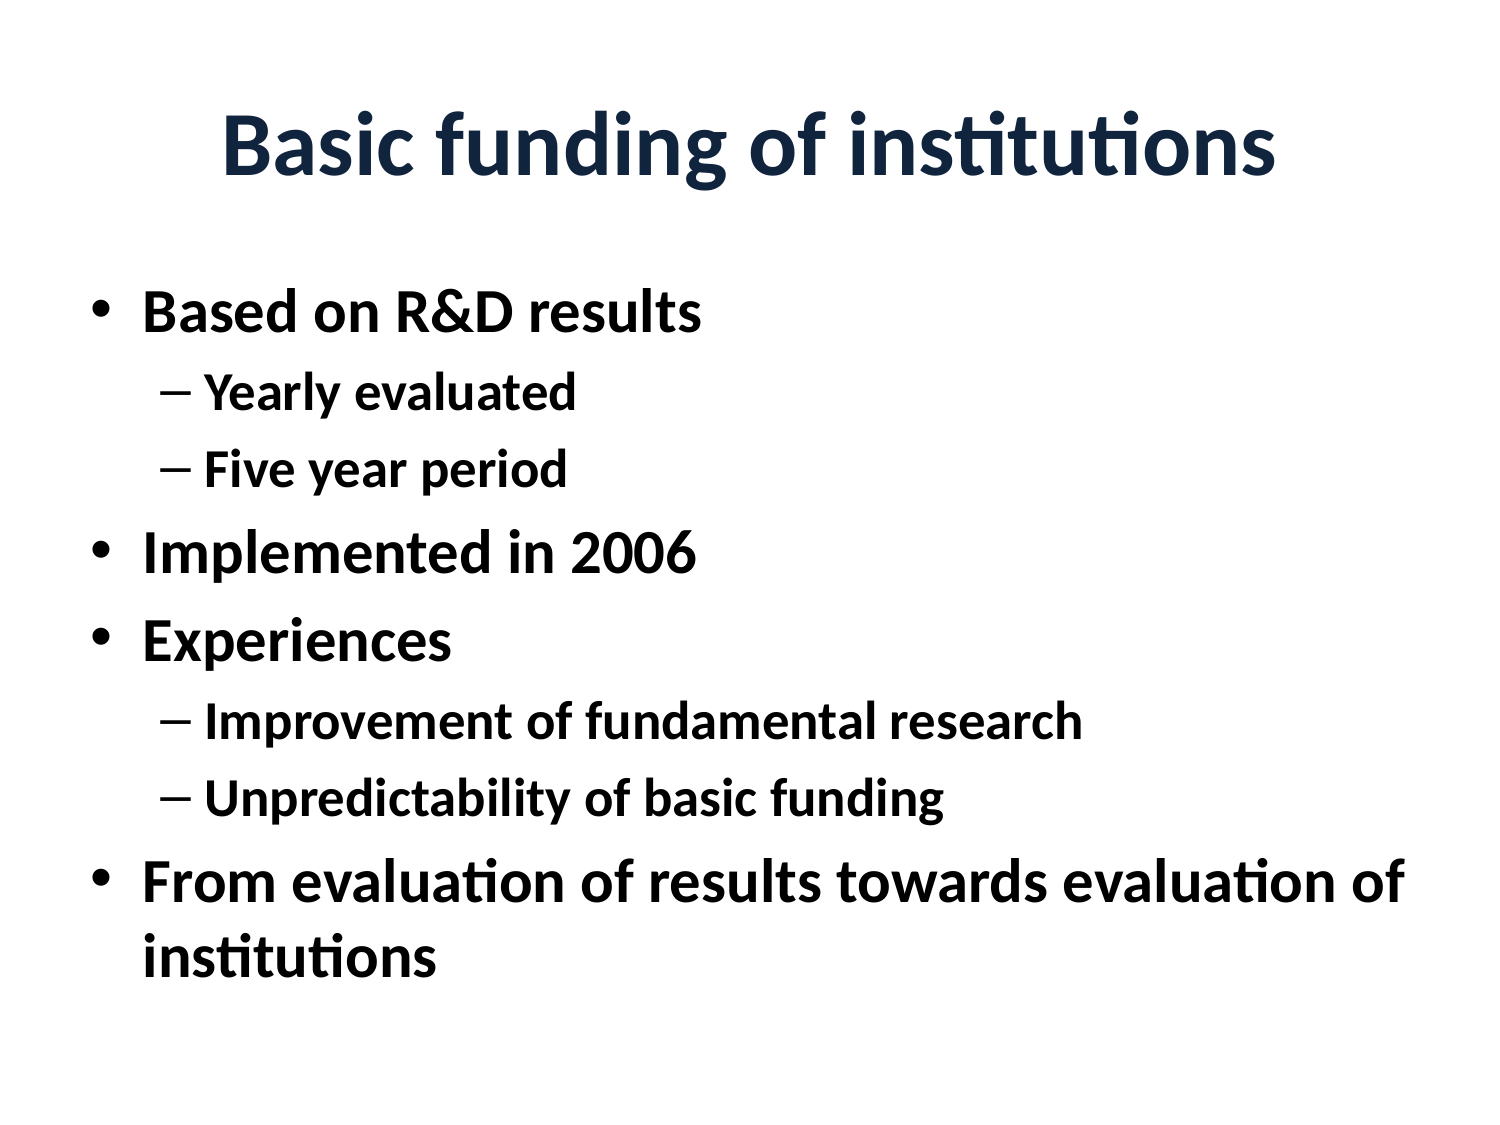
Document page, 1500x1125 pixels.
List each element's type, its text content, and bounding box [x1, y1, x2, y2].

title Basic funding of institutions [75, 45, 1425, 233]
list Based on R&D results Yearly evaluated Five year period Implemented in 2006 Experiences Improvement of fundamental research Unpredictability of basic funding From evaluation of results towards evaluation of institutions [75, 262, 1425, 1005]
